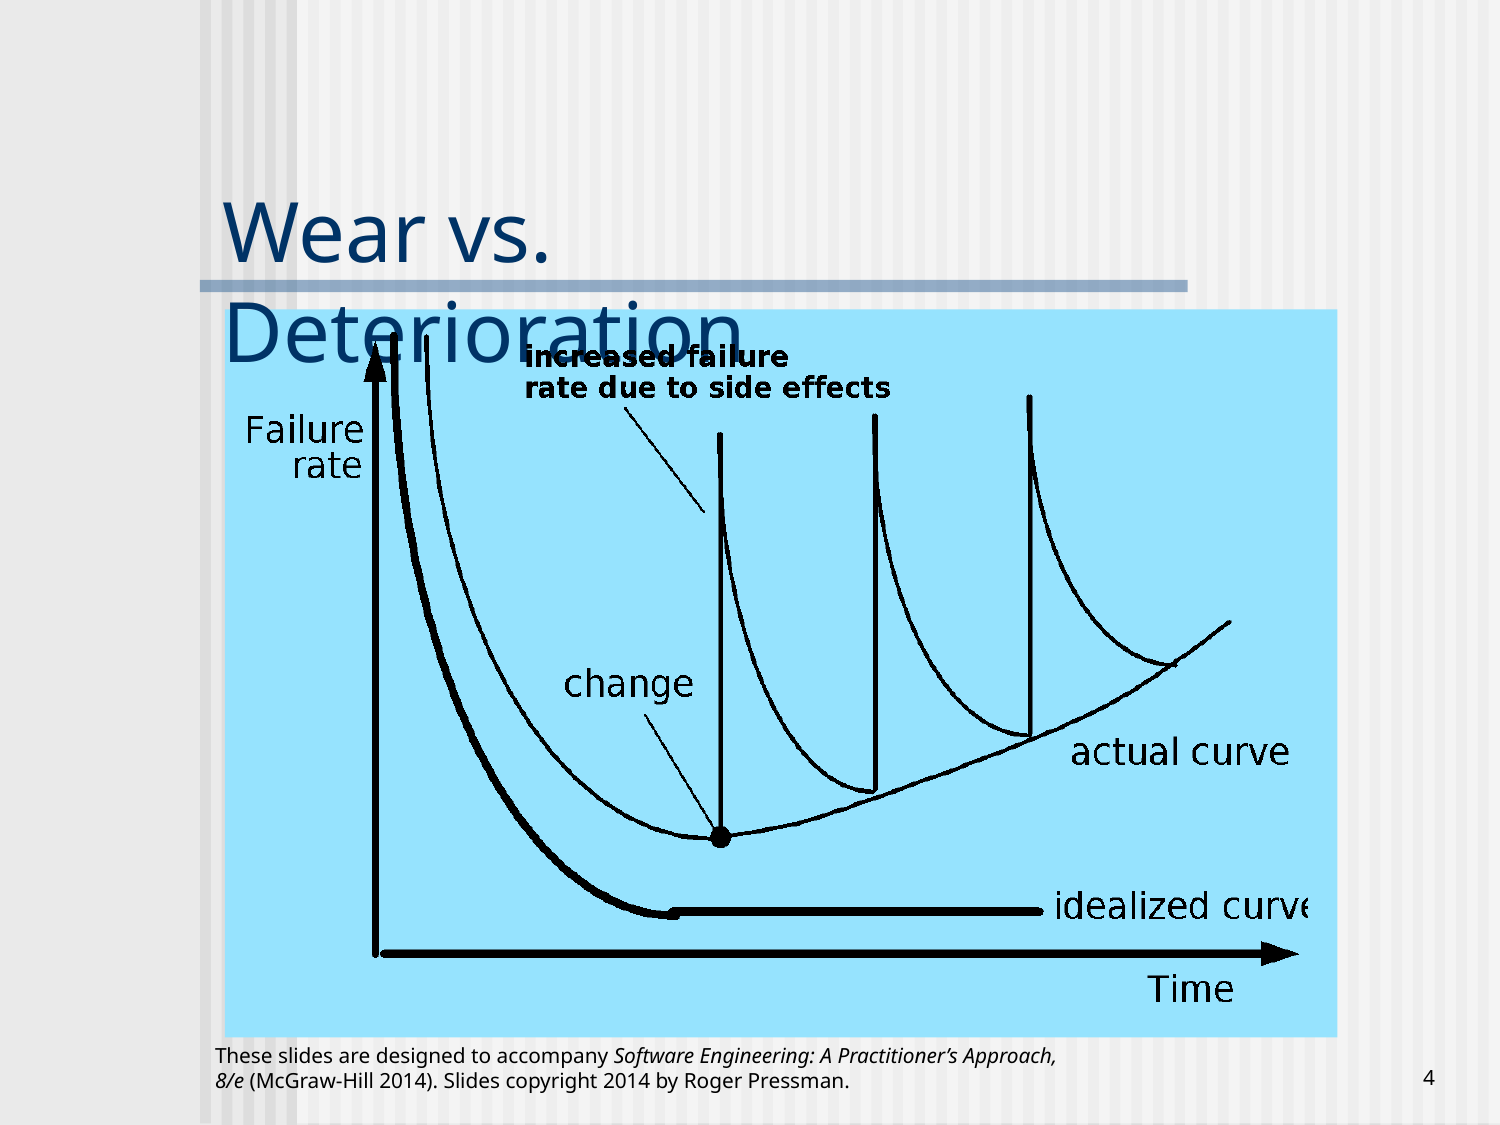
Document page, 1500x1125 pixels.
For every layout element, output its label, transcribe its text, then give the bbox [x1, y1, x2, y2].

text_box [224, 309, 1338, 1038]
text_box ‹#› [1237, 1024, 1450, 1100]
text_box These slides are designed to accompany Software Engineering: A Practitioner’s Approach, 8/e (McGraw-Hill 2014). Slides copyright 2014 by Roger Pressman. [199, 1024, 1100, 1100]
title Wear vs. Deterioration [212, 174, 1063, 284]
picture [224, 323, 1308, 1014]
